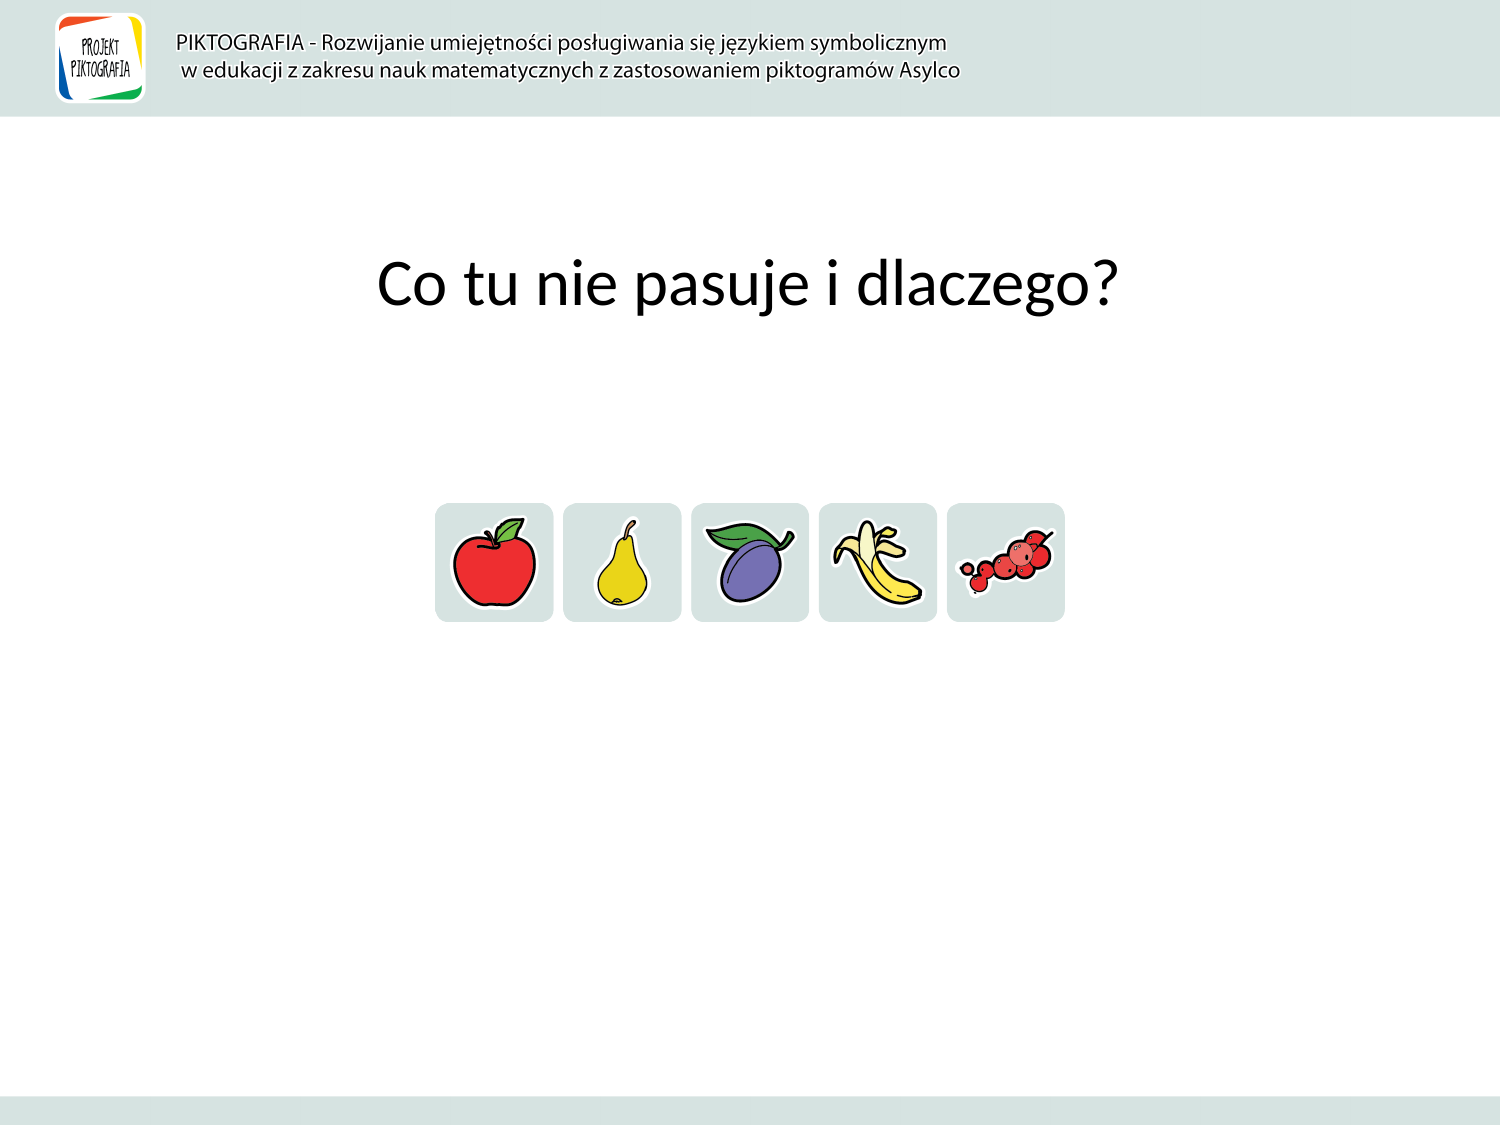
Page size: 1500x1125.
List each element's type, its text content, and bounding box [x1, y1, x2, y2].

picture [0, 327, 1500, 1125]
picture [0, 0, 1500, 231]
text_box Co tu nie pasuje i dlaczego? [0, 231, 1500, 327]
